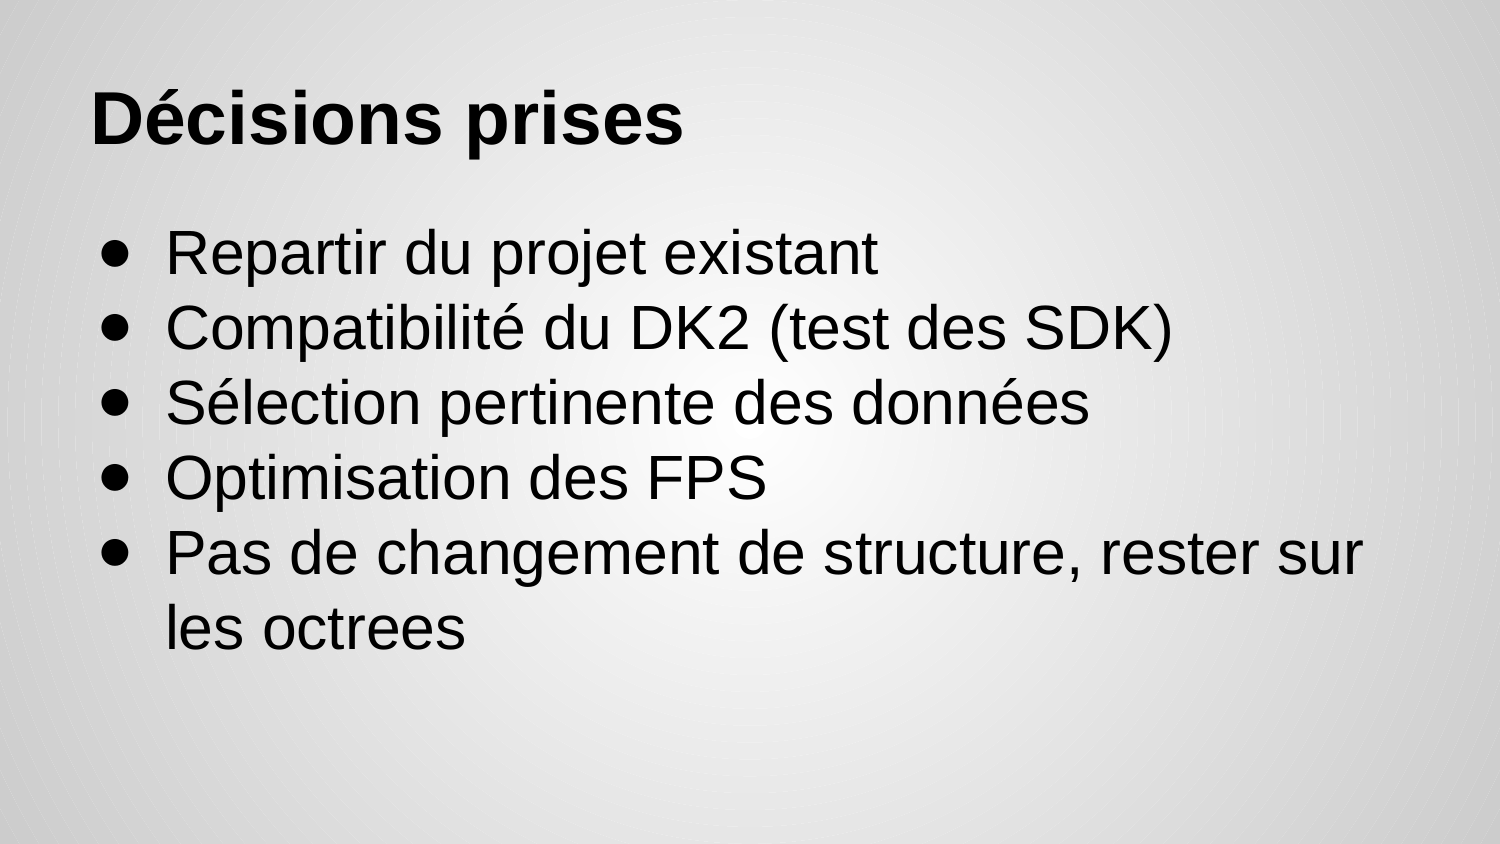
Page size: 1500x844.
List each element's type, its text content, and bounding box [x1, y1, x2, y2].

title Décisions prises [75, 33, 1425, 175]
list Repartir du projet existant Compatibilité du DK2 (test des SDK) Sélection pertinente des données Optimisation des FPS Pas de changement de structure, rester sur les octrees [75, 196, 1425, 808]
